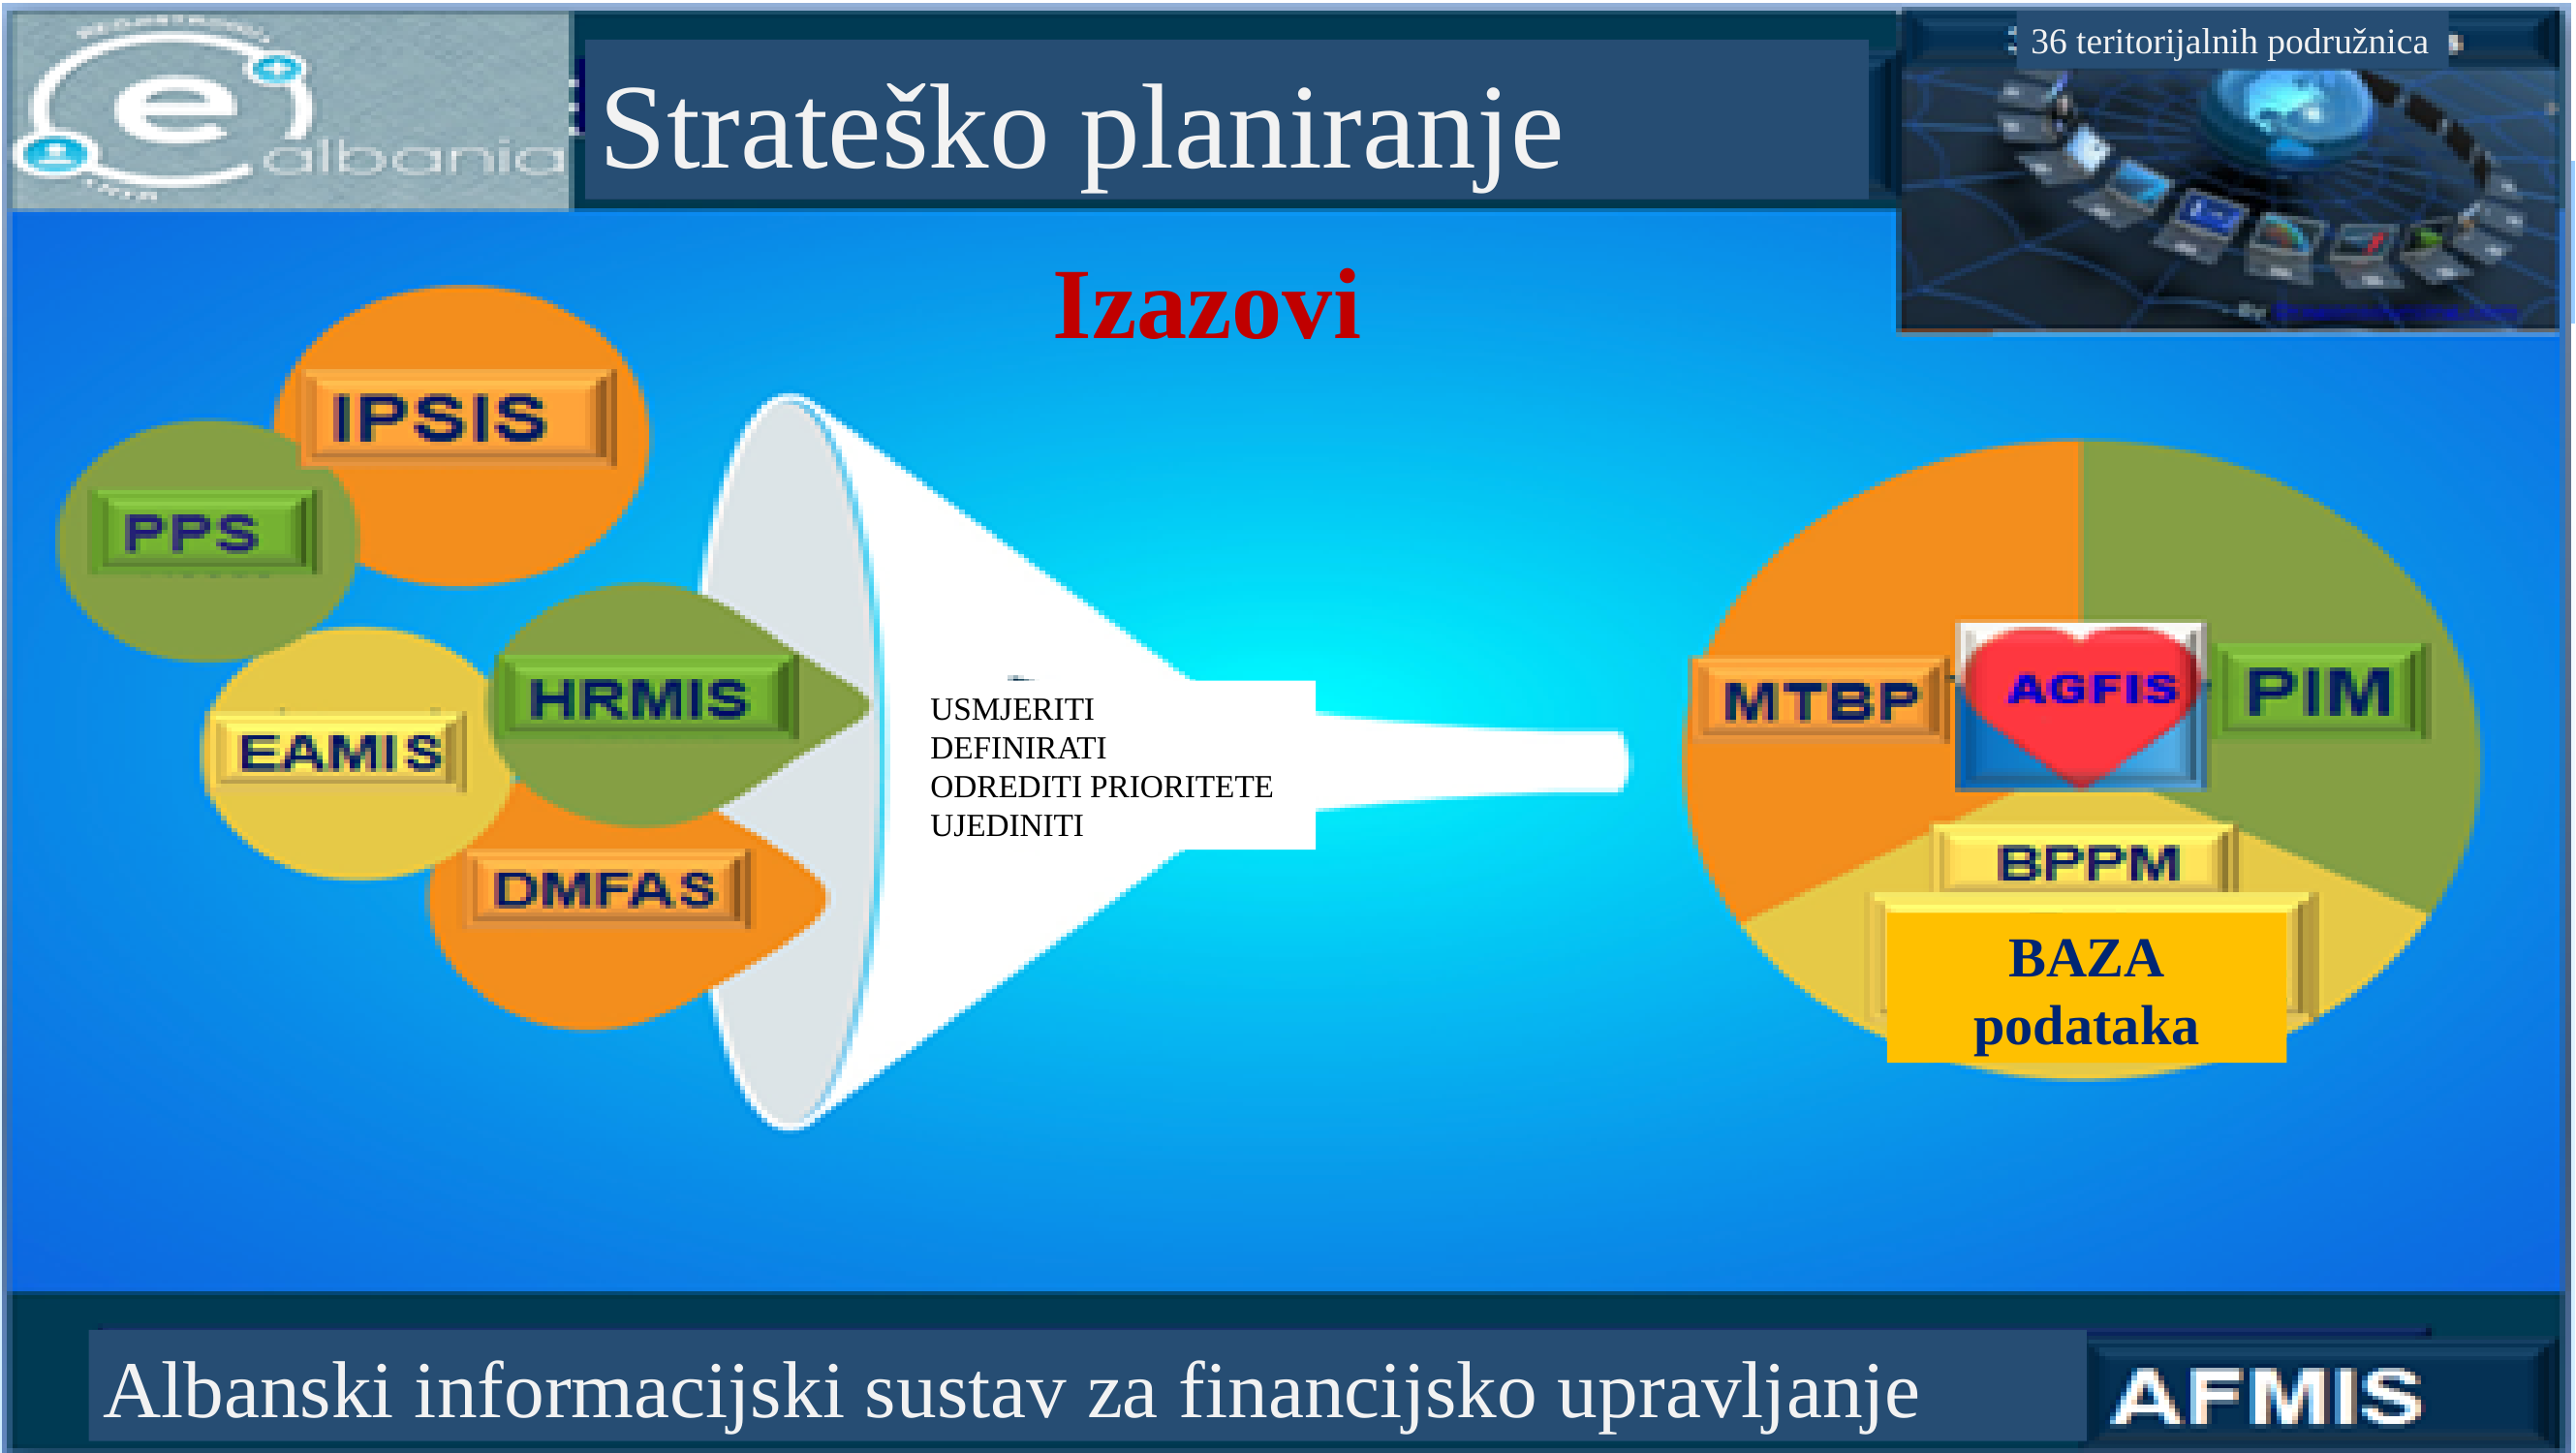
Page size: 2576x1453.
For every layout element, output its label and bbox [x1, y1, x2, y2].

list [1, 3, 2571, 1453]
